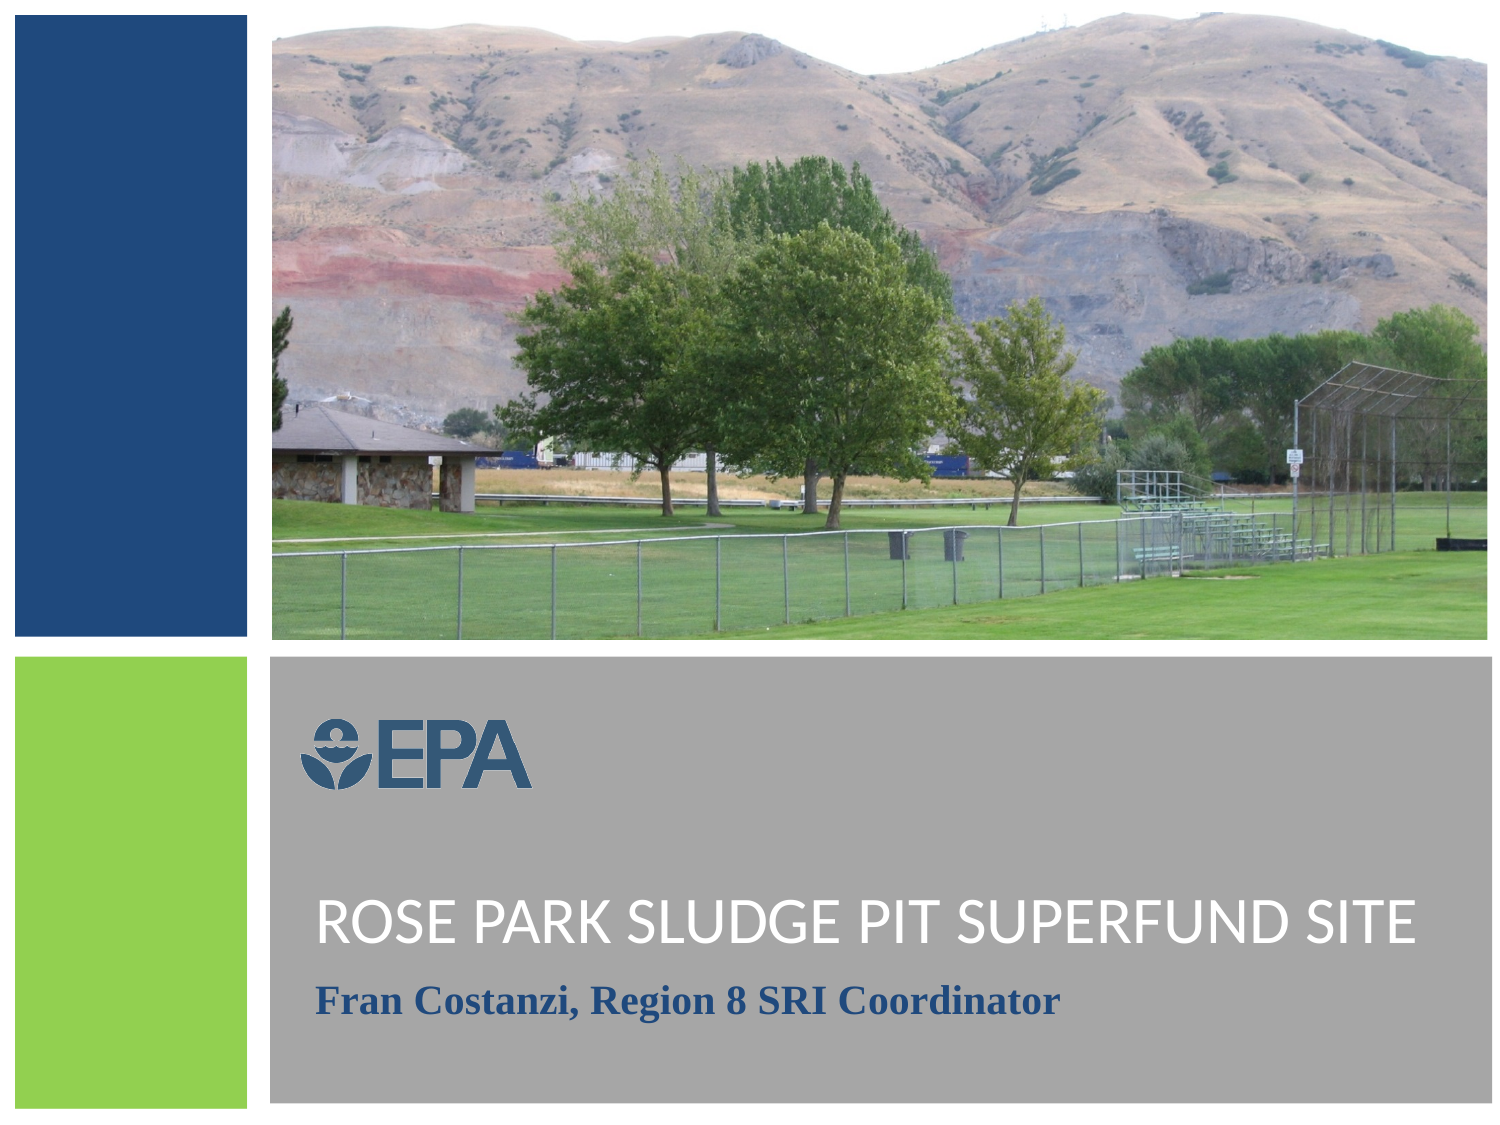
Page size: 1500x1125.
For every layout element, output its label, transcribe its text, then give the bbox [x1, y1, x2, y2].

list Fran Costanzi, Region 8 SRI Coordinator [300, 950, 1387, 1031]
picture [271, 12, 1488, 640]
title ROSE PARK SLUDGE PIT SUPERFUND SITE [300, 869, 1475, 972]
picture [300, 719, 546, 794]
